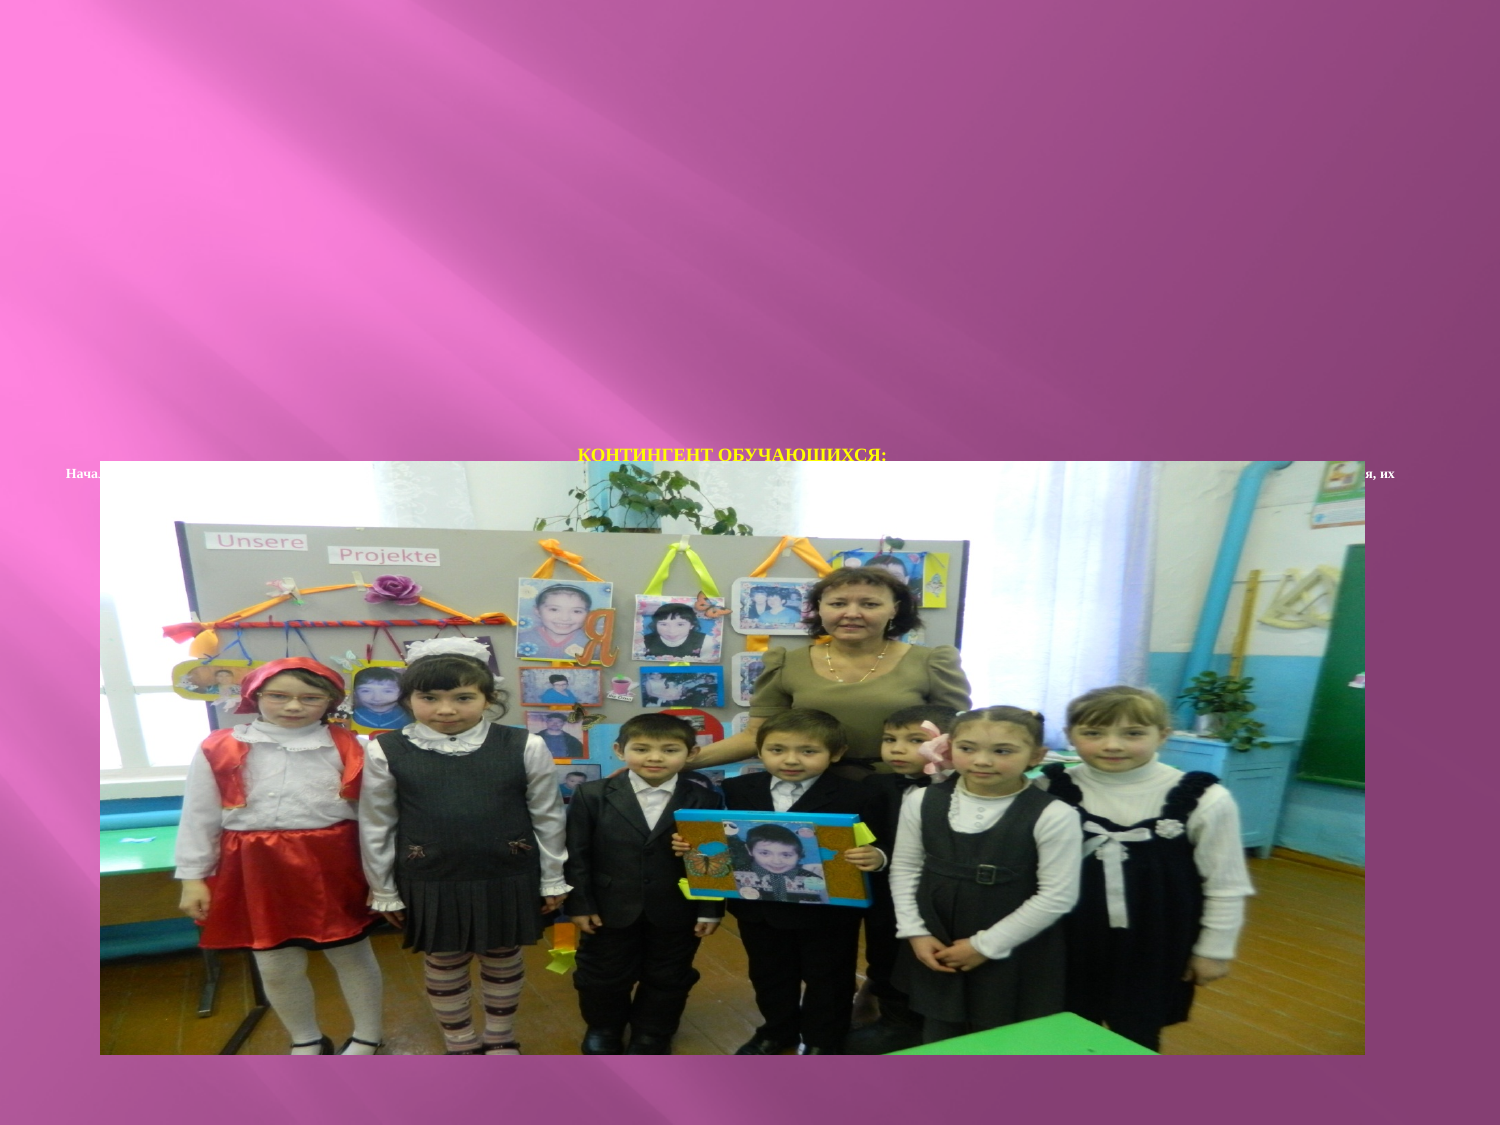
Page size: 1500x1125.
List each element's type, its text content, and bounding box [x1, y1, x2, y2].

title Контингент обучающихся: Начальное звено- учащиеся данного возраста характеризуются большой восприимчивостью к изучению иностранного языка, так как их речевая способность еще находится в стадии интенсивного развития, их речевые механизмы подвижны, легче подстраиваются к иностранному языку, чем в более позднем возрасте. [53, 78, 1412, 516]
picture [99, 461, 1365, 1055]
